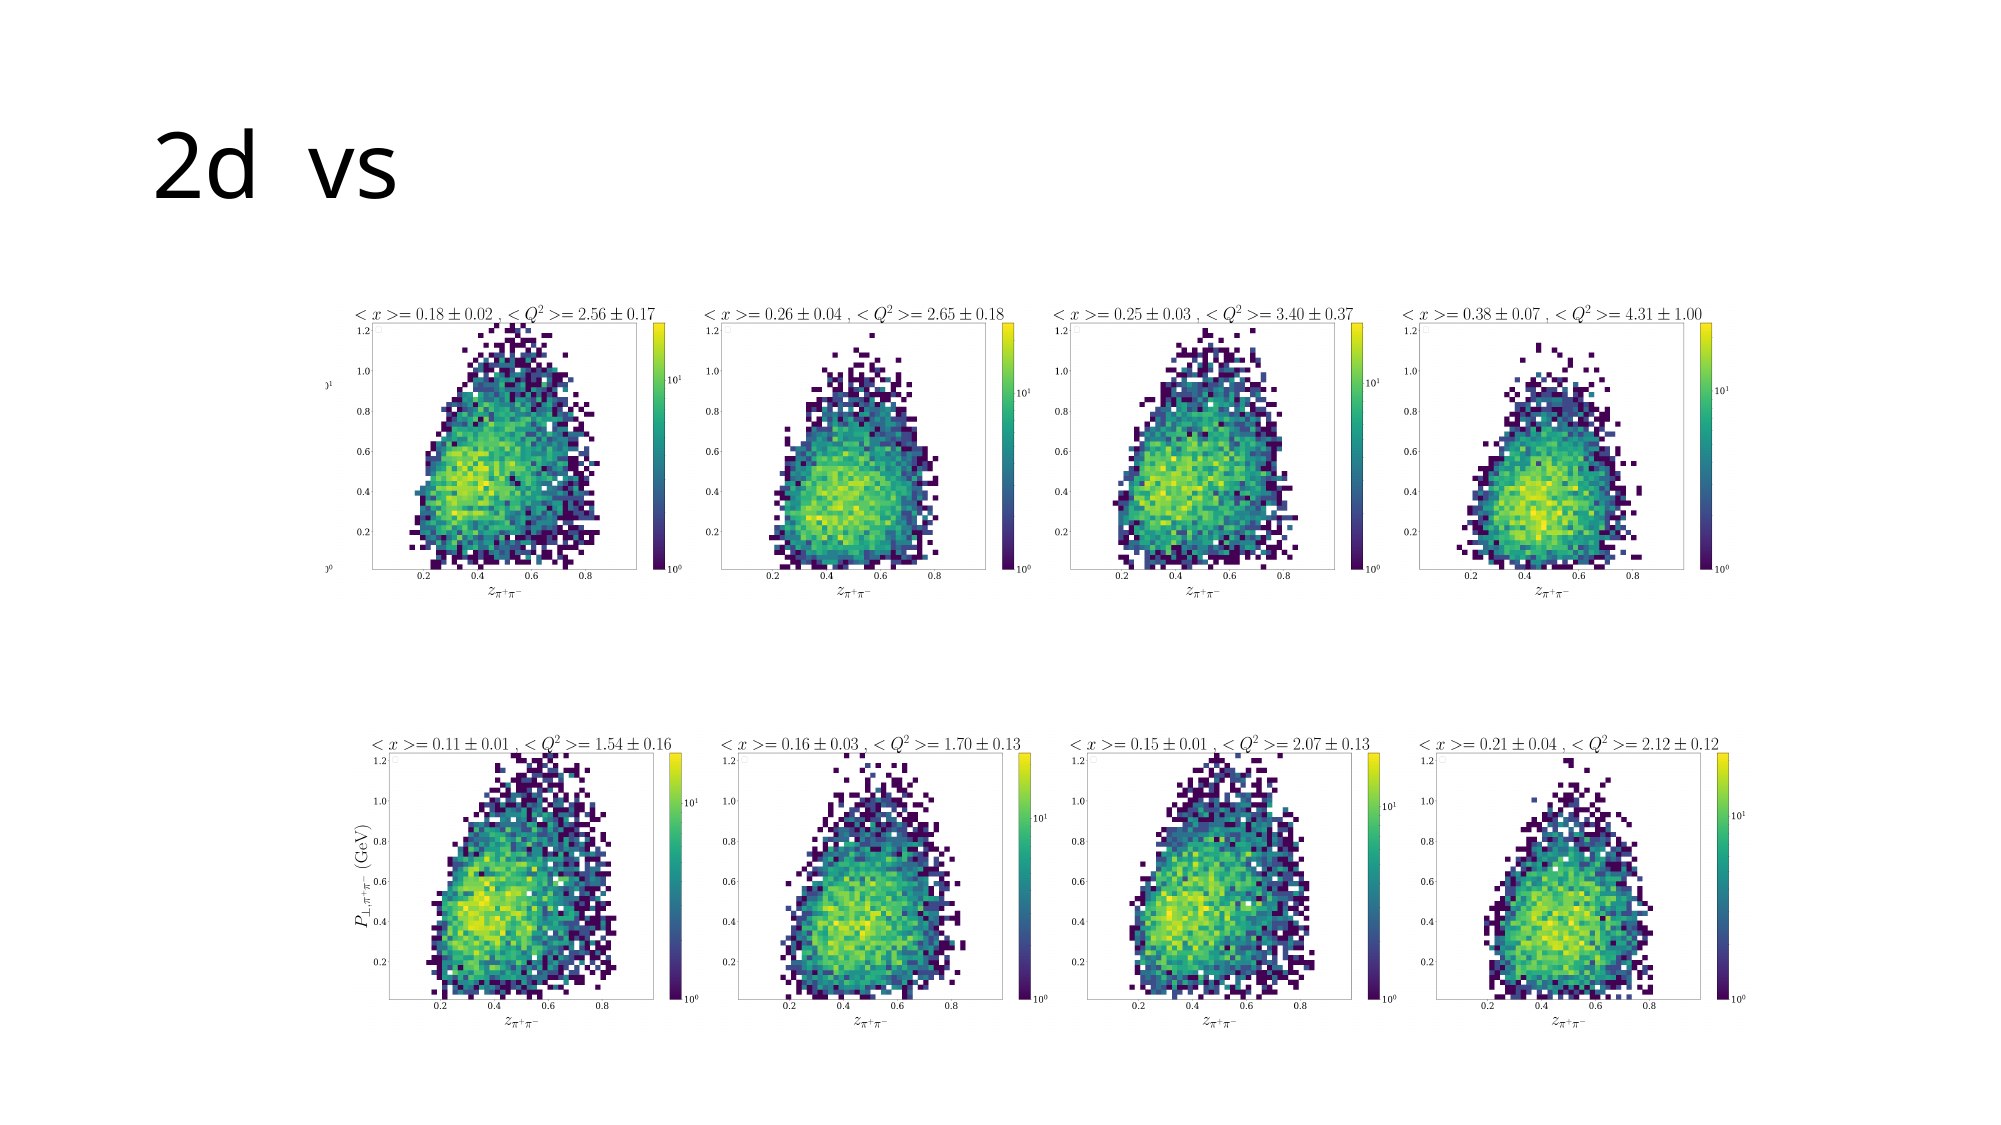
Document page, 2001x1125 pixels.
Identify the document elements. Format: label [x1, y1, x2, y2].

list [325, 294, 1759, 608]
picture [344, 725, 1759, 1038]
